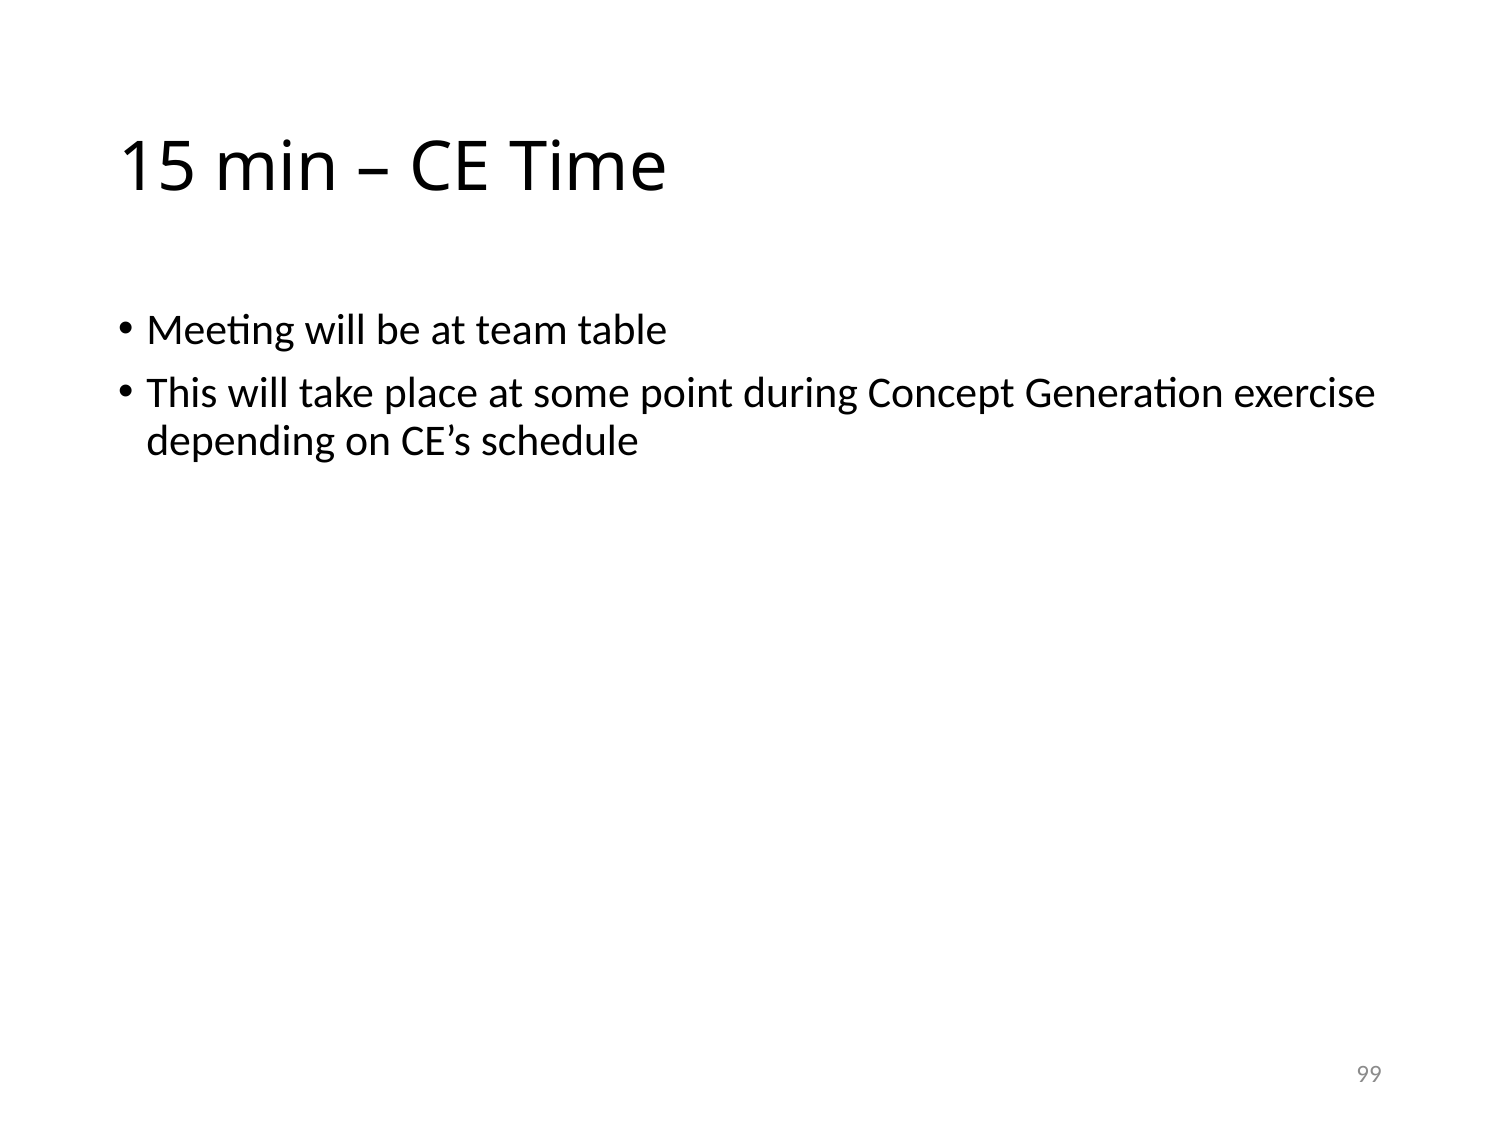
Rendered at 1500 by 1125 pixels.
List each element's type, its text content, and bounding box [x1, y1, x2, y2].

list Meeting will be at team table This will take place at some point during Concept Generation exercise depending on CE’s schedule [103, 299, 1397, 1014]
title 15 min – CE Time [103, 59, 1397, 278]
slide_number 99 [1059, 1042, 1397, 1103]
